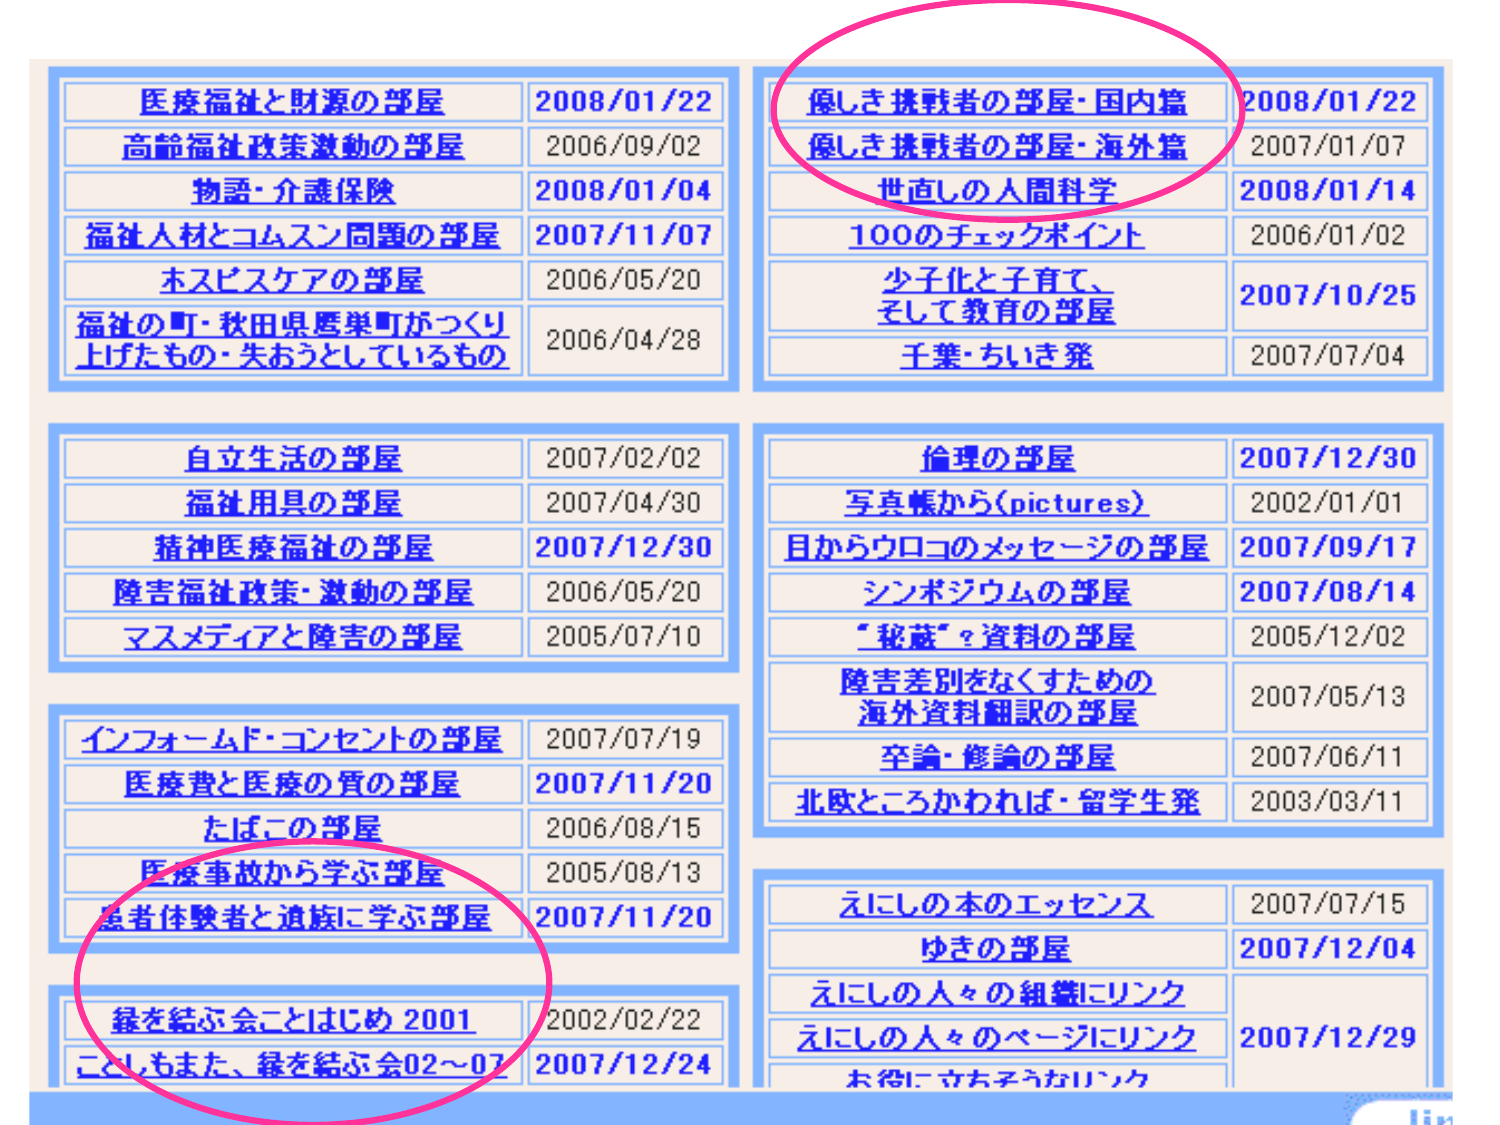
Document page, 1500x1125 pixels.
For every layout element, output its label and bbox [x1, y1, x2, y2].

list [29, 59, 1453, 1125]
text_box [802, 0, 1214, 57]
